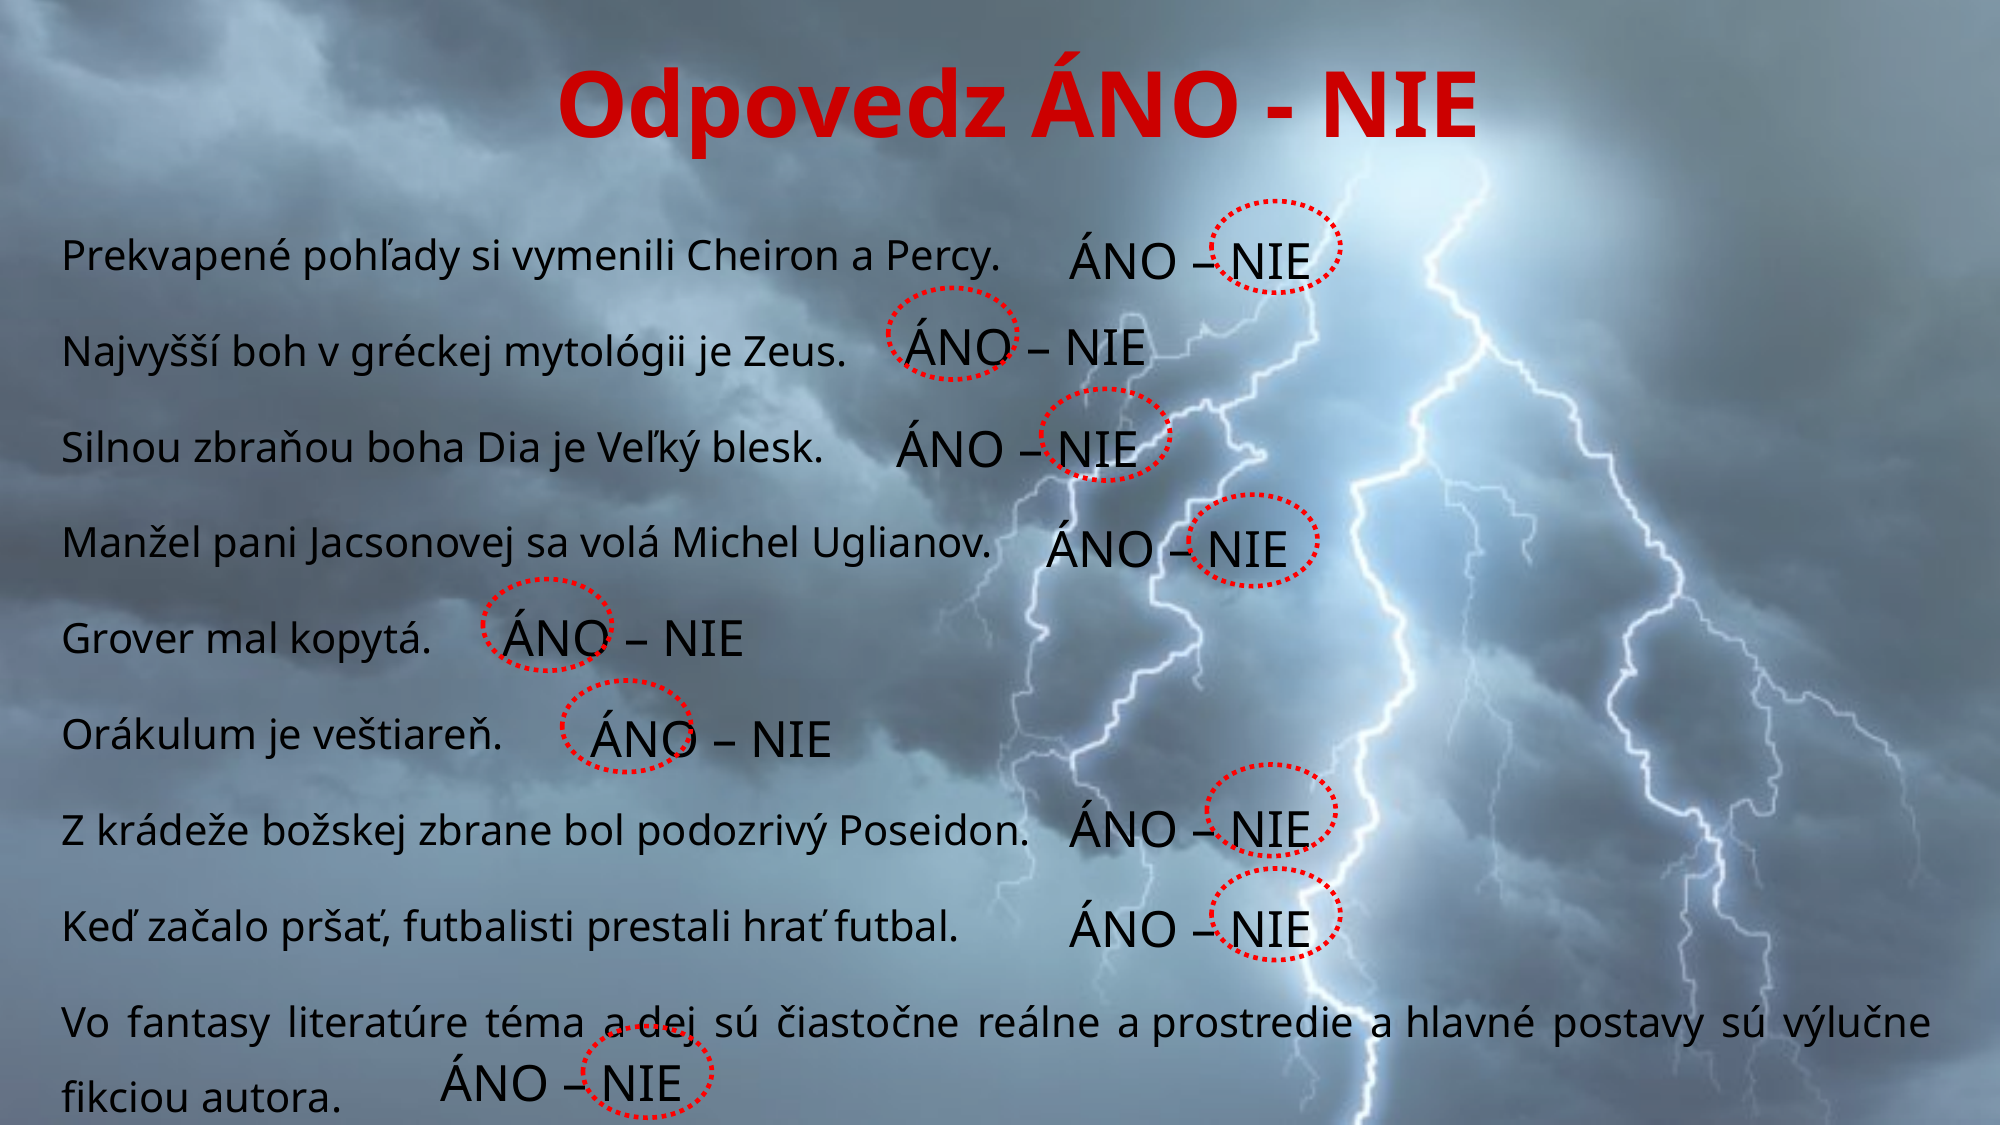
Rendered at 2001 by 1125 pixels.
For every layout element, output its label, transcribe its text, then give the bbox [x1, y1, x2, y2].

text_box ÁNO – NIE [1054, 759, 1327, 860]
text_box ÁNO – NIE [890, 277, 1163, 383]
list Prekvapené pohľady si vymenili Cheiron a Percy. Najvyšší boh v gréckej mytológii je Zeus. Silnou zbraňou boha Dia je Veľký blesk. Manžel pani Jacsonovej sa volá Michel Uglianov. Grover mal kopytá. Orákulum je veštiareň. Z krádeže božskej zbrane bol podozrivý Poseidon. Keď začalo pršať, futbalisti prestali hrať futbal. Vo fantasy literatúre téma a dej sú čiastočne reálne a prostredie a hlavné postavy sú výlučne fikciou autora. [46, 196, 1948, 991]
text_box ÁNO – NIE [1031, 480, 1305, 586]
text_box [1205, 763, 1337, 858]
text_box [561, 679, 693, 774]
text_box [481, 578, 613, 672]
text_box [887, 286, 1019, 381]
text_box [1210, 867, 1342, 962]
text_box [1040, 387, 1172, 482]
title Odpovedz ÁNO - NIE [73, 19, 1963, 197]
text_box [581, 1025, 713, 1119]
text_box ÁNO – NIE [425, 1014, 699, 1119]
text_box ÁNO – NIE [575, 669, 849, 775]
text_box ÁNO – NIE [1054, 860, 1327, 965]
text_box ÁNO – NIE [487, 569, 761, 674]
text_box [1187, 493, 1319, 588]
text_box ÁNO – NIE [881, 380, 1155, 485]
text_box [1210, 200, 1342, 294]
text_box ÁNO – NIE [1054, 191, 1327, 297]
